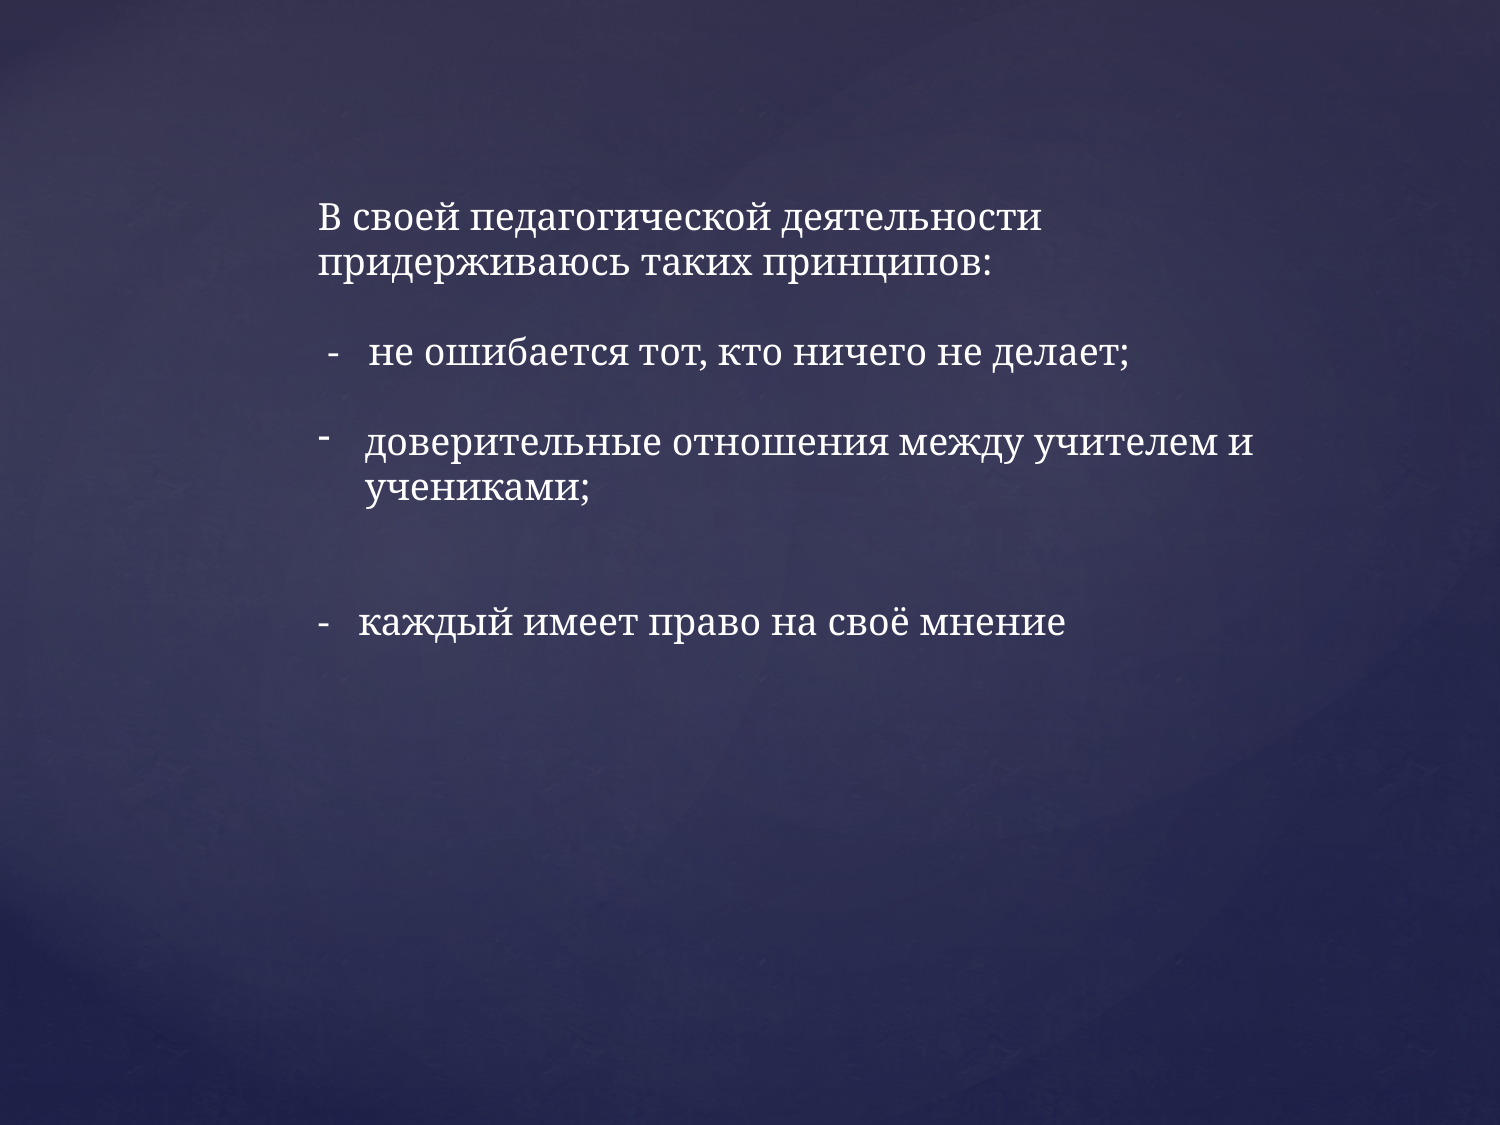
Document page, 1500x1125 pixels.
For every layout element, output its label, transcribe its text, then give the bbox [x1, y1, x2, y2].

text_box В своей педагогической деятельности придерживаюсь таких принципов: - не ошибается тот, кто ничего не делает; доверительные отношения между учителем и учениками; - каждый имеет право на своё мнение [303, 185, 1279, 651]
